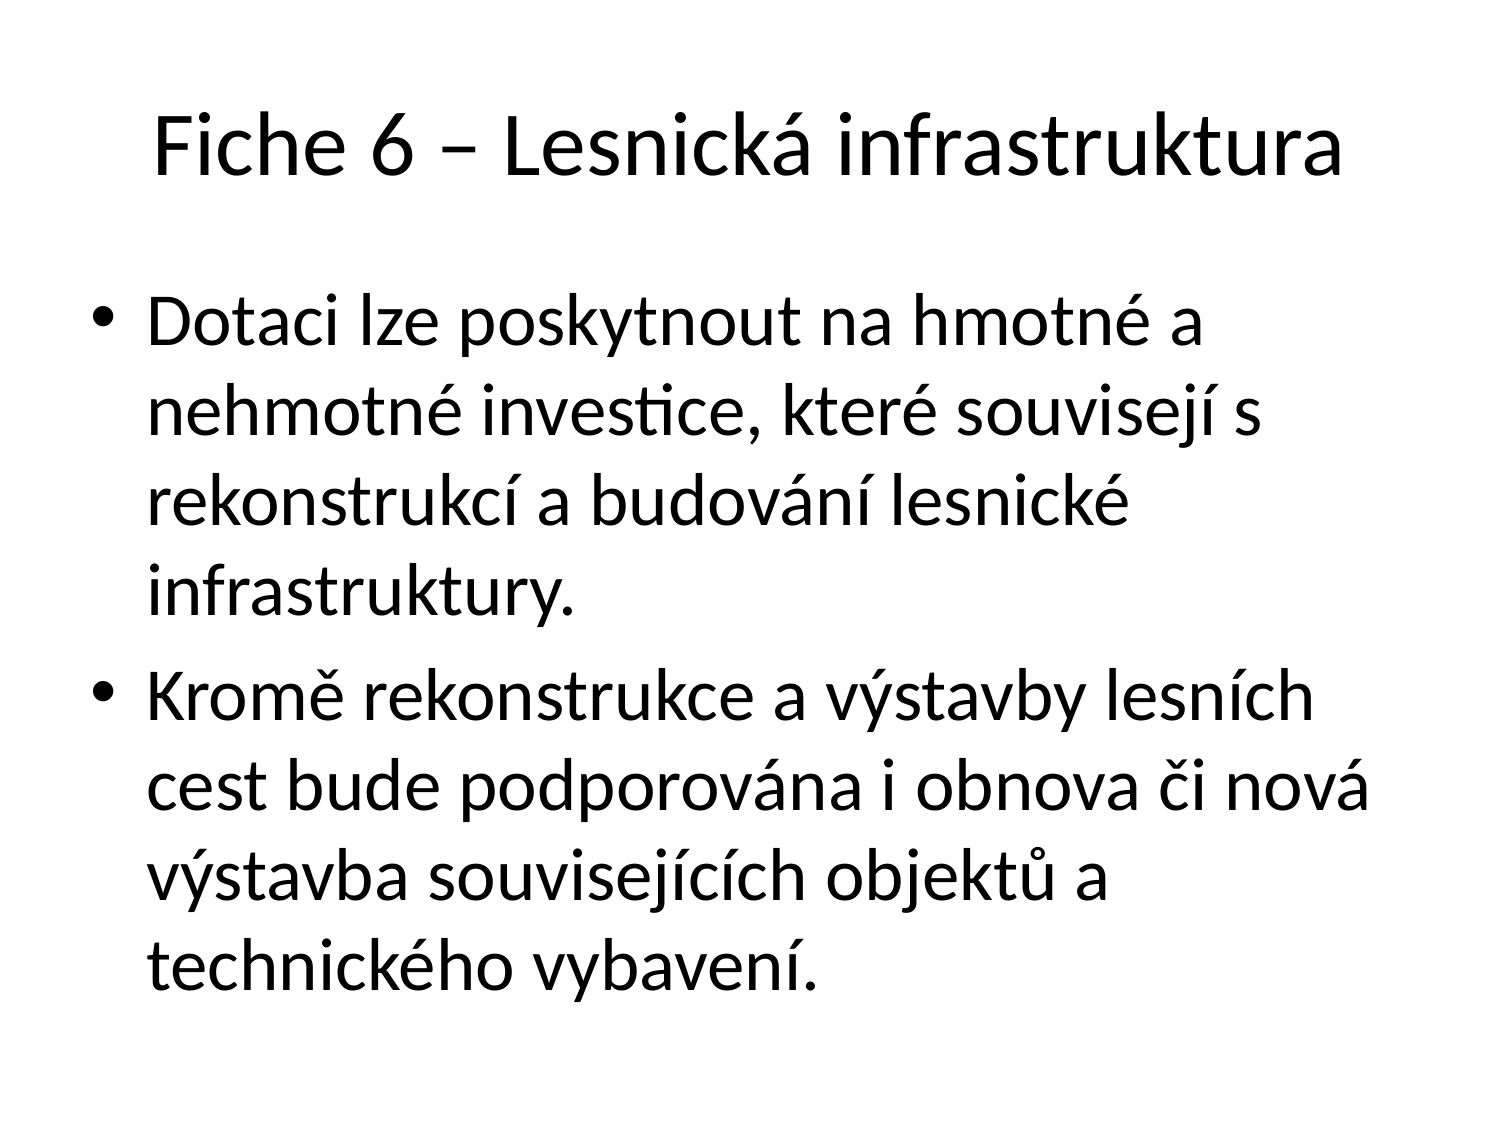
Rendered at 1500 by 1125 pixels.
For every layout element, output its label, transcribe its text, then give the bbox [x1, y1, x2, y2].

title Fiche 6 – Lesnická infrastruktura [75, 45, 1425, 233]
list Dotaci lze poskytnout na hmotné a nehmotné investice, které souvisejí s rekonstrukcí a budování lesnické infrastruktury. Kromě rekonstrukce a výstavby lesních cest bude podporována i obnova či nová výstavba souvisejících objektů a technického vybavení. [75, 262, 1425, 1005]
